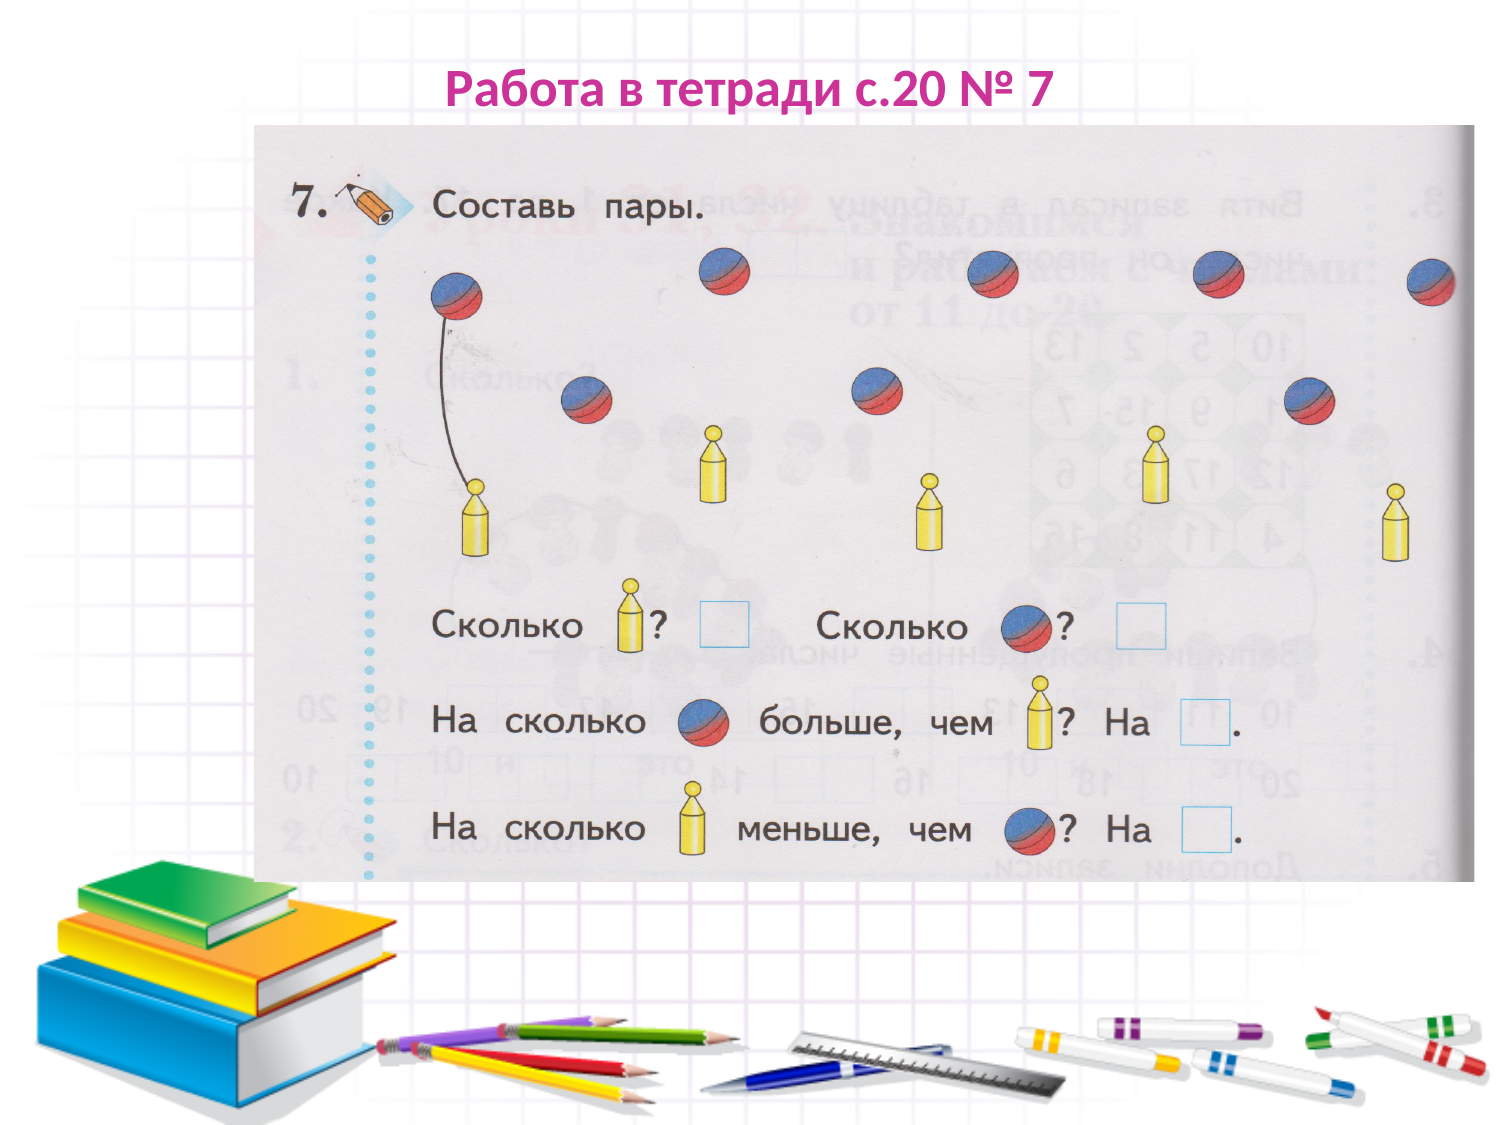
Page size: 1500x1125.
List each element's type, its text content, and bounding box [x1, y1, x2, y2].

picture [0, 0, 1500, 1125]
title Работа в тетради с.20 № 7 [75, 45, 1425, 126]
